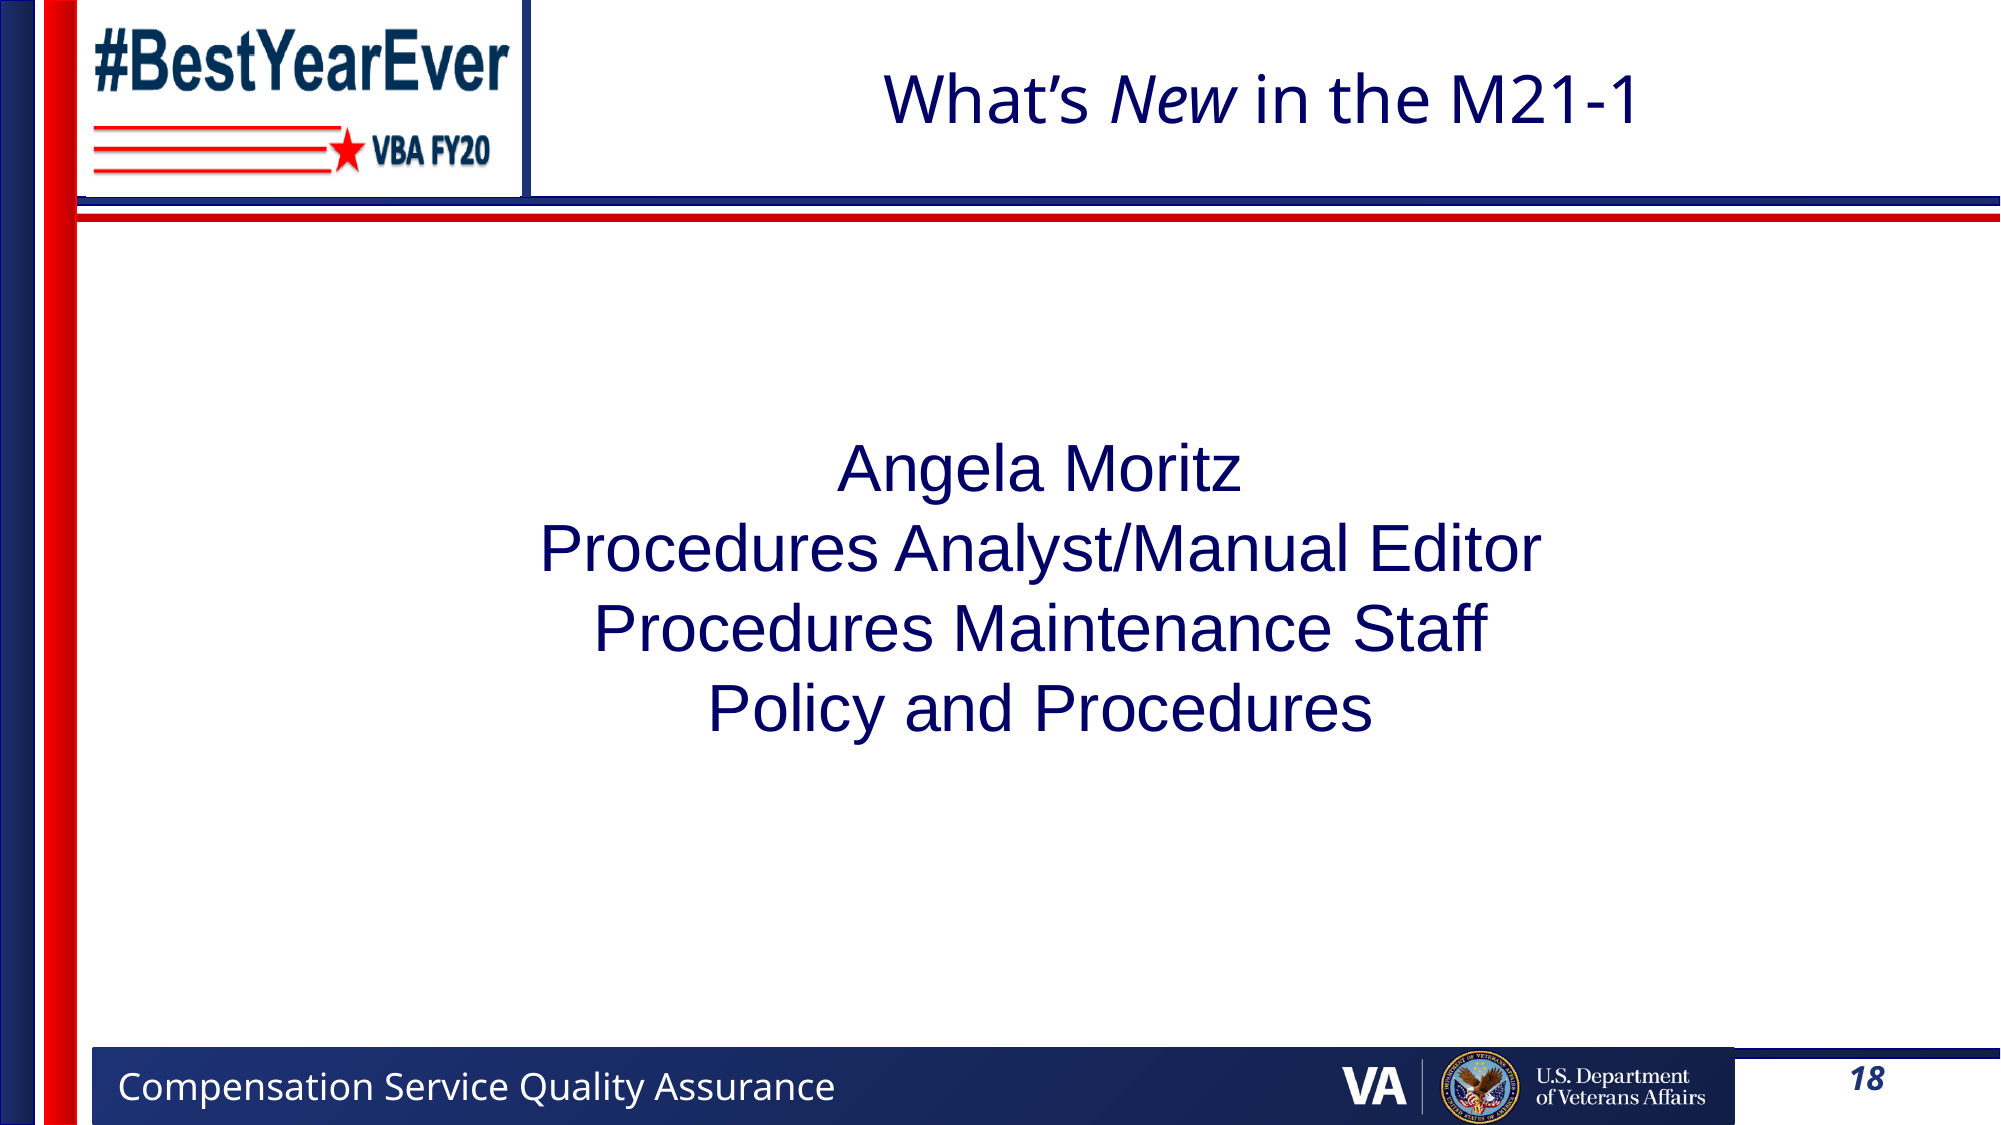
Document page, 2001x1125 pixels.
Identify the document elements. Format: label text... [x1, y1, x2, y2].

picture [1342, 1049, 1705, 1125]
text_box Angela Moritz Procedures Analyst/Manual Editor Procedures Maintenance Staff Policy and Procedures [109, 417, 1973, 753]
picture [86, 8, 520, 197]
title What’s New in the M21-1 [528, 0, 2000, 194]
slide_number 18 [1733, 1042, 2000, 1118]
